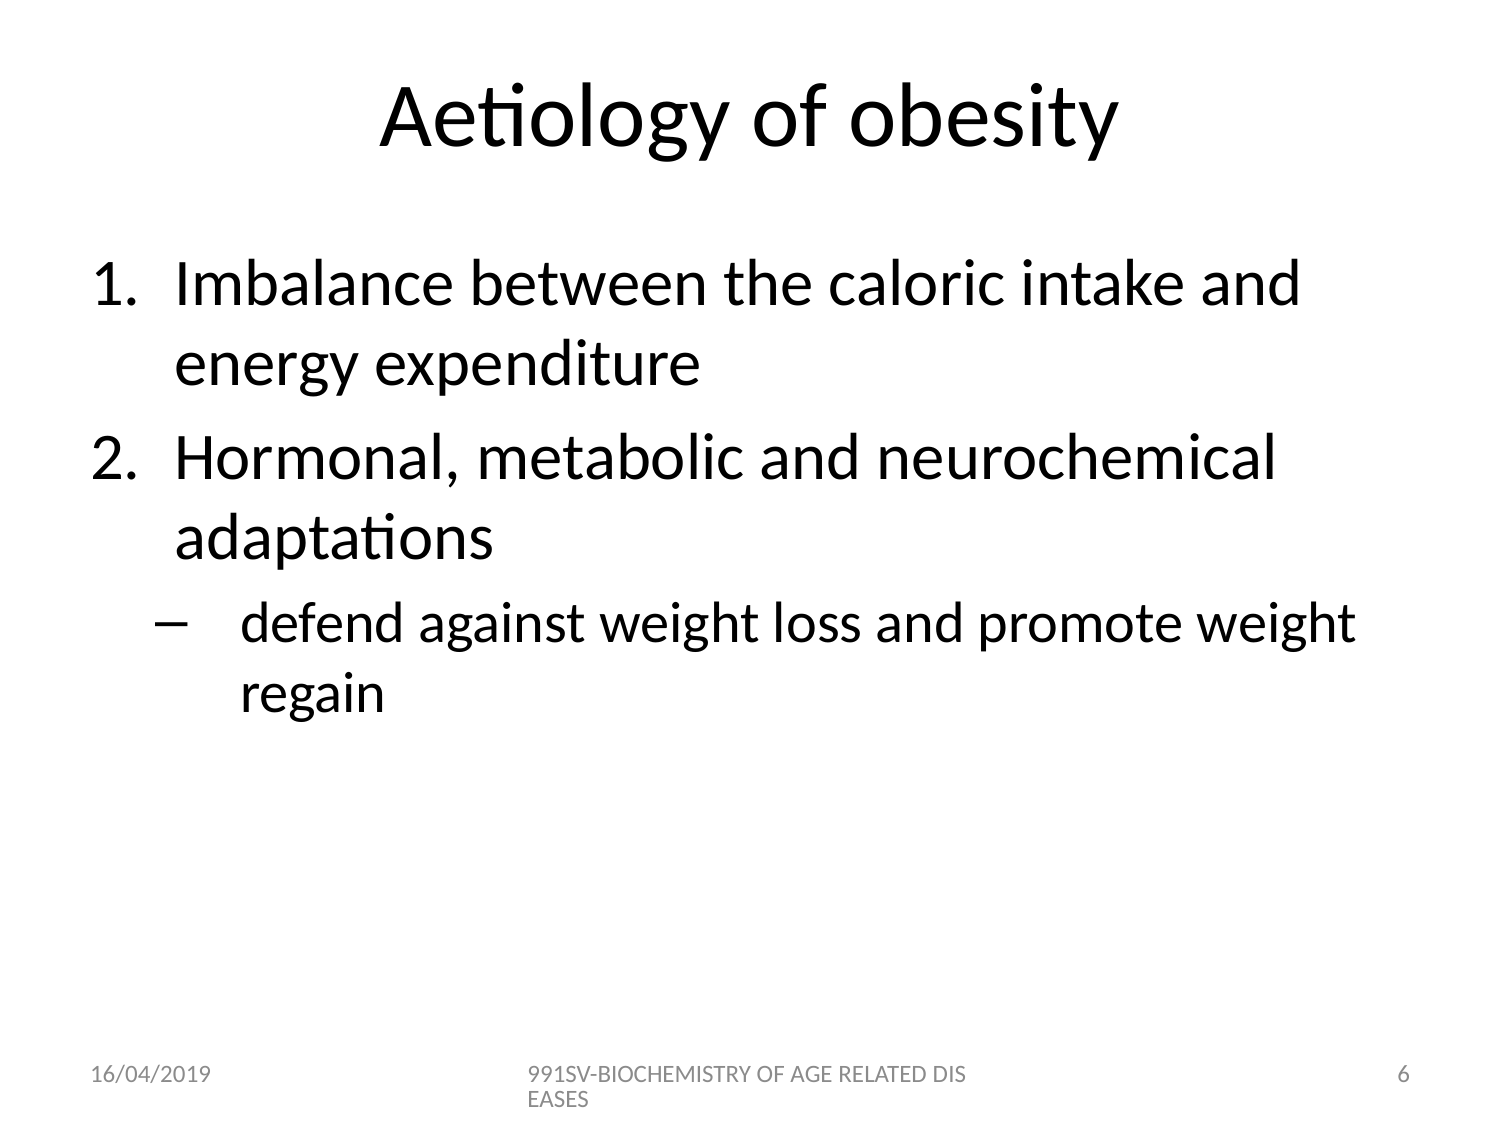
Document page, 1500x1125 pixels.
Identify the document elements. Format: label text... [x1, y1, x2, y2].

footer 991SV-BIOCHEMISTRY OF AGE RELATED DISEASES [512, 1042, 988, 1103]
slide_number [75, 1042, 425, 1103]
title Aetiology of obesity [75, 15, 1425, 204]
list Imbalance between the caloric intake and energy expenditure Hormonal, metabolic and neurochemical adaptations defend against weight loss and promote weight regain [75, 231, 1425, 814]
slide_number 5 [1074, 1042, 1425, 1103]
